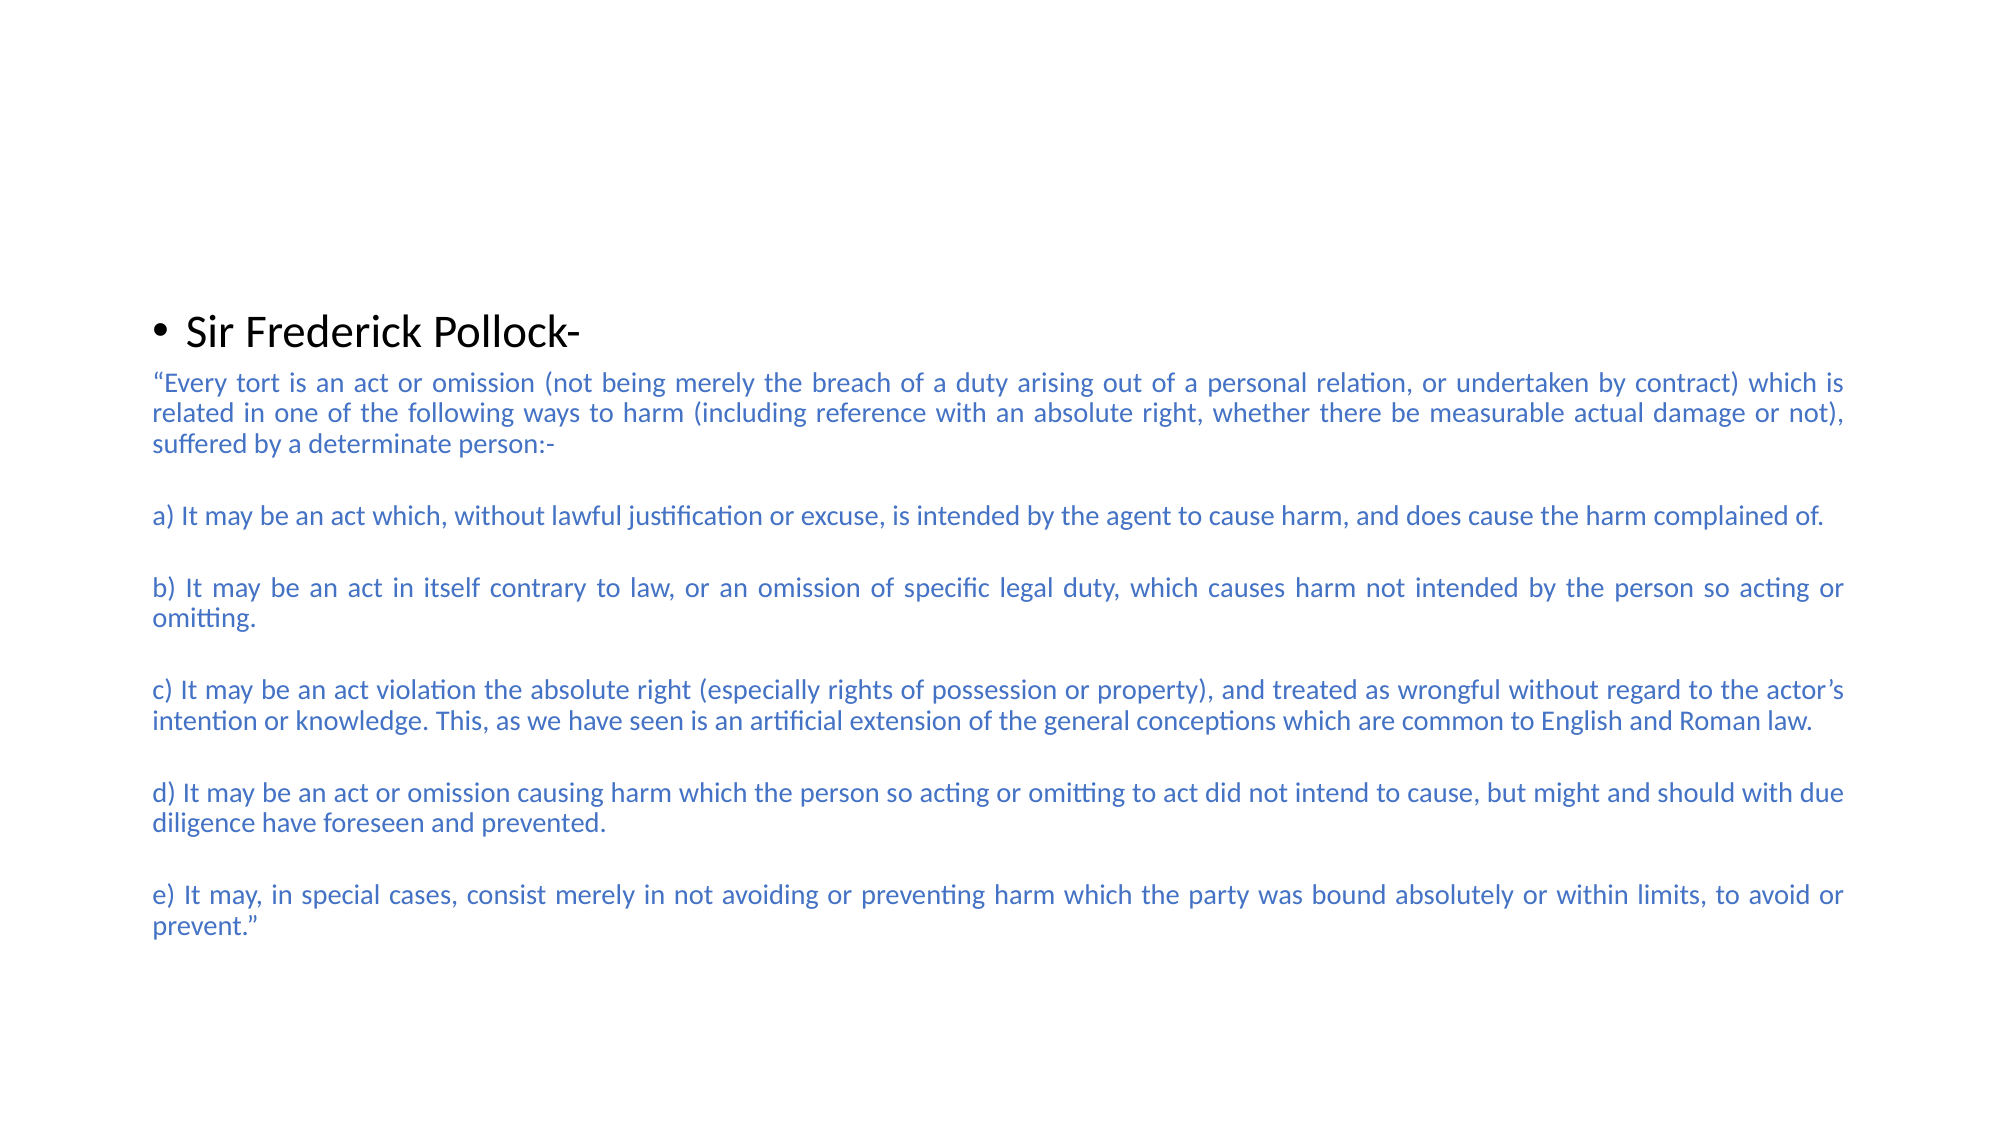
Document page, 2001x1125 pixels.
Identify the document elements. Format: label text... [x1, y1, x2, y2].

list Sir Frederick Pollock- “Every tort is an act or omission (not being merely the breach of a duty arising out of a personal relation, or undertaken by contract) which is related in one of the following ways to harm (including reference with an absolute right, whether there be measurable actual damage or not), suffered by a determinate person:- a) It may be an act which, without lawful justification or excuse, is intended by the agent to cause harm, and does cause the harm complained of. b) It may be an act in itself contrary to law, or an omission of specific legal duty, which causes harm not intended by the person so acting or omitting. c) It may be an act violation the absolute right (especially rights of possession or property), and treated as wrongful without regard to the actor’s intention or knowledge. This, as we have seen is an artificial extension of the general conceptions which are common to English and Roman law. d) It may be an act or omission causing harm which the person so acting or omitting to act did not intend to cause, but might and should with due diligence have foreseen and prevented. e) It may, in special cases, consist merely in not avoiding or preventing harm which the party was bound absolutely or within limits, to avoid or prevent.” [137, 299, 1863, 1014]
